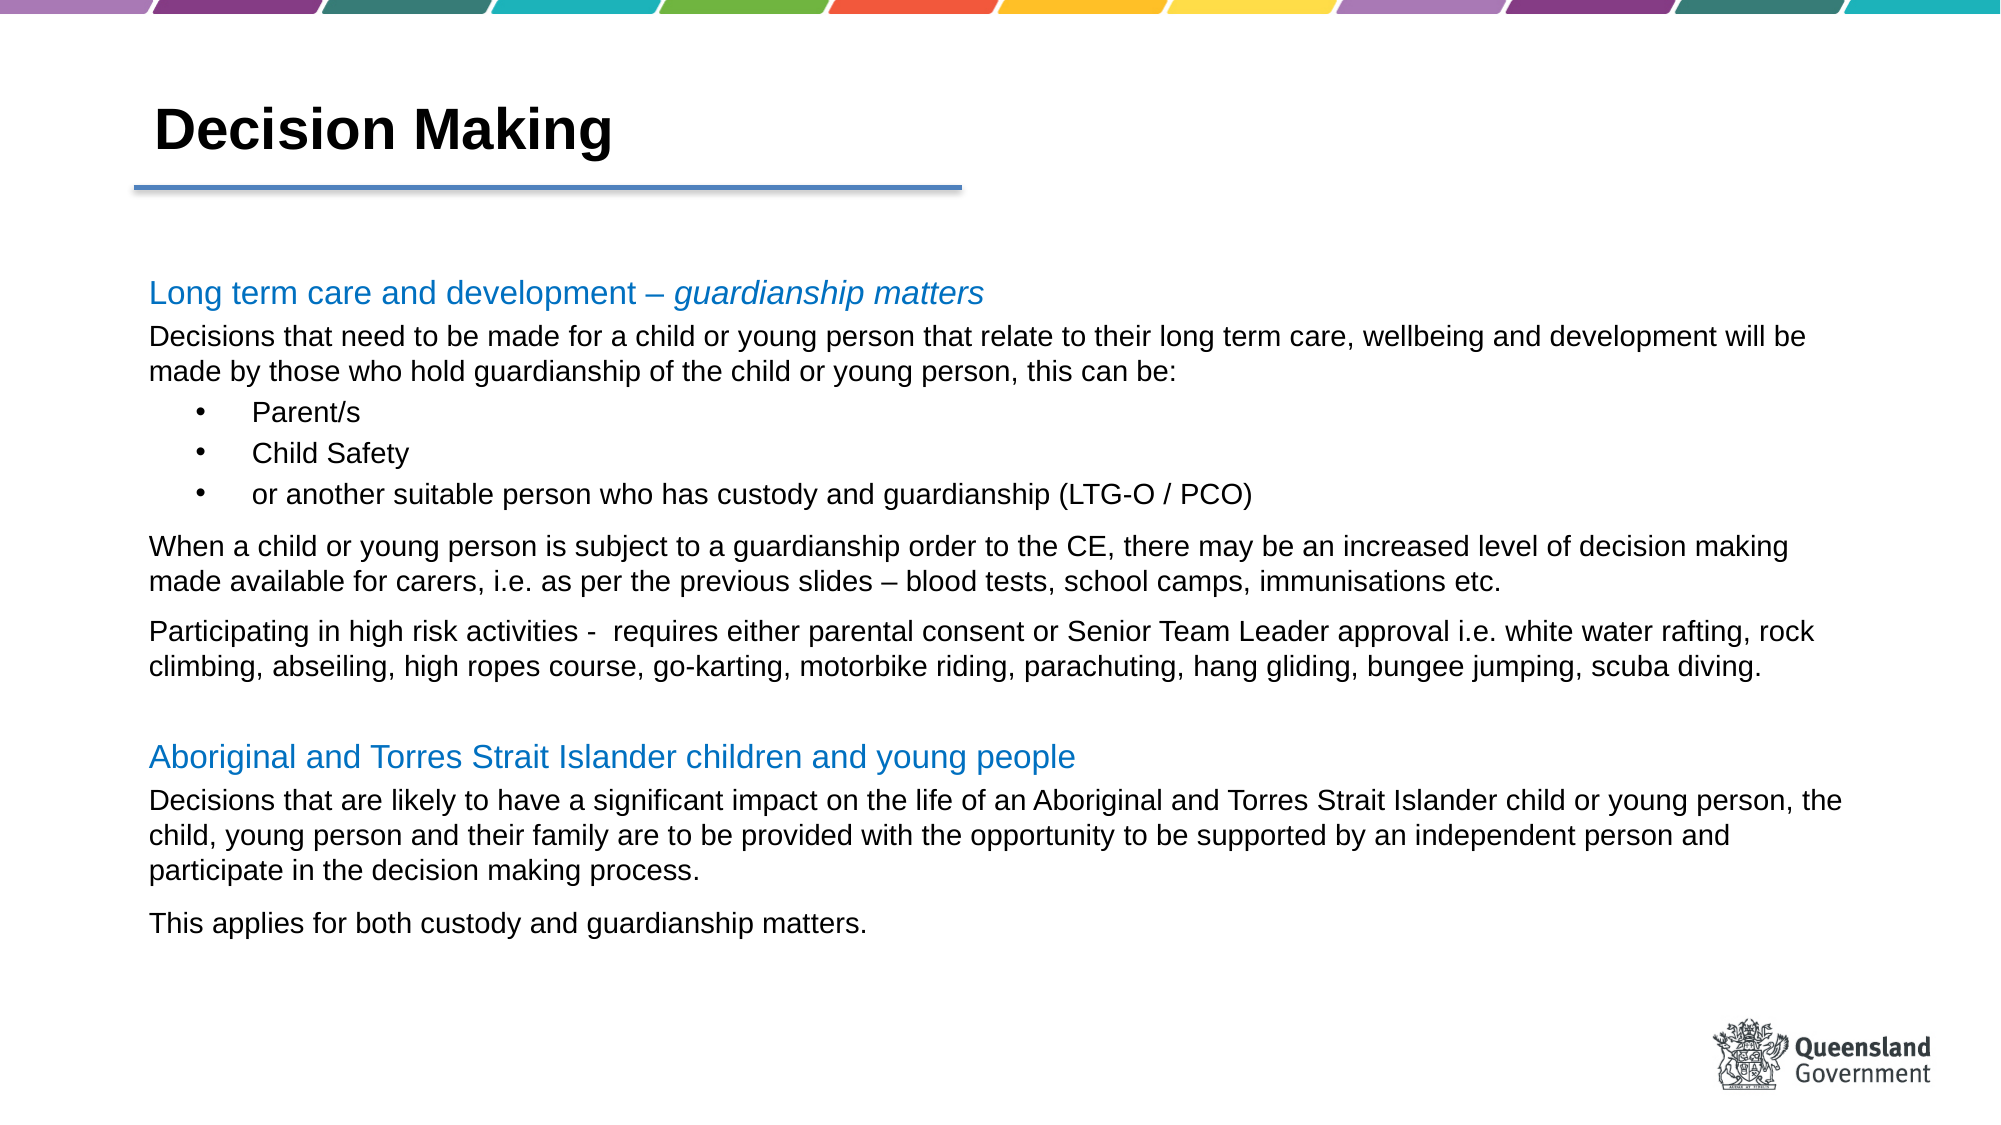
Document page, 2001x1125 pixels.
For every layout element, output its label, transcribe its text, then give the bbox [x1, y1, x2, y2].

title Decision Making [133, 83, 635, 170]
list Long term care and development – guardianship matters Decisions that need to be made for a child or young person that relate to their long term care, wellbeing and development will be made by those who hold guardianship of the child or young person, this can be: Parent/s Child Safety or another suitable person who has custody and guardianship (LTG-O / PCO) When a child or young person is subject to a guardianship order to the CE, there may be an increased level of decision making made available for carers, i.e. as per the previous slides – blood tests, school camps, immunisations etc. Participating in high risk activities - requires either parental consent or Senior Team Leader approval i.e. white water rafting, rock climbing, abseiling, high ropes course, go-karting, motorbike riding, parachuting, hang gliding, bungee jumping, scuba diving. Aboriginal and Torres Strait Islander children and young people Decisions that are likely to have a significant impact on the life of an Aboriginal and Torres Strait Islander child or young person, the child, young person and their family are to be provided with the opportunity to be supported by an independent person and participate in the decision making process. This applies for both custody and guardianship matters. [133, 264, 1874, 969]
picture [0, 0, 2001, 1125]
